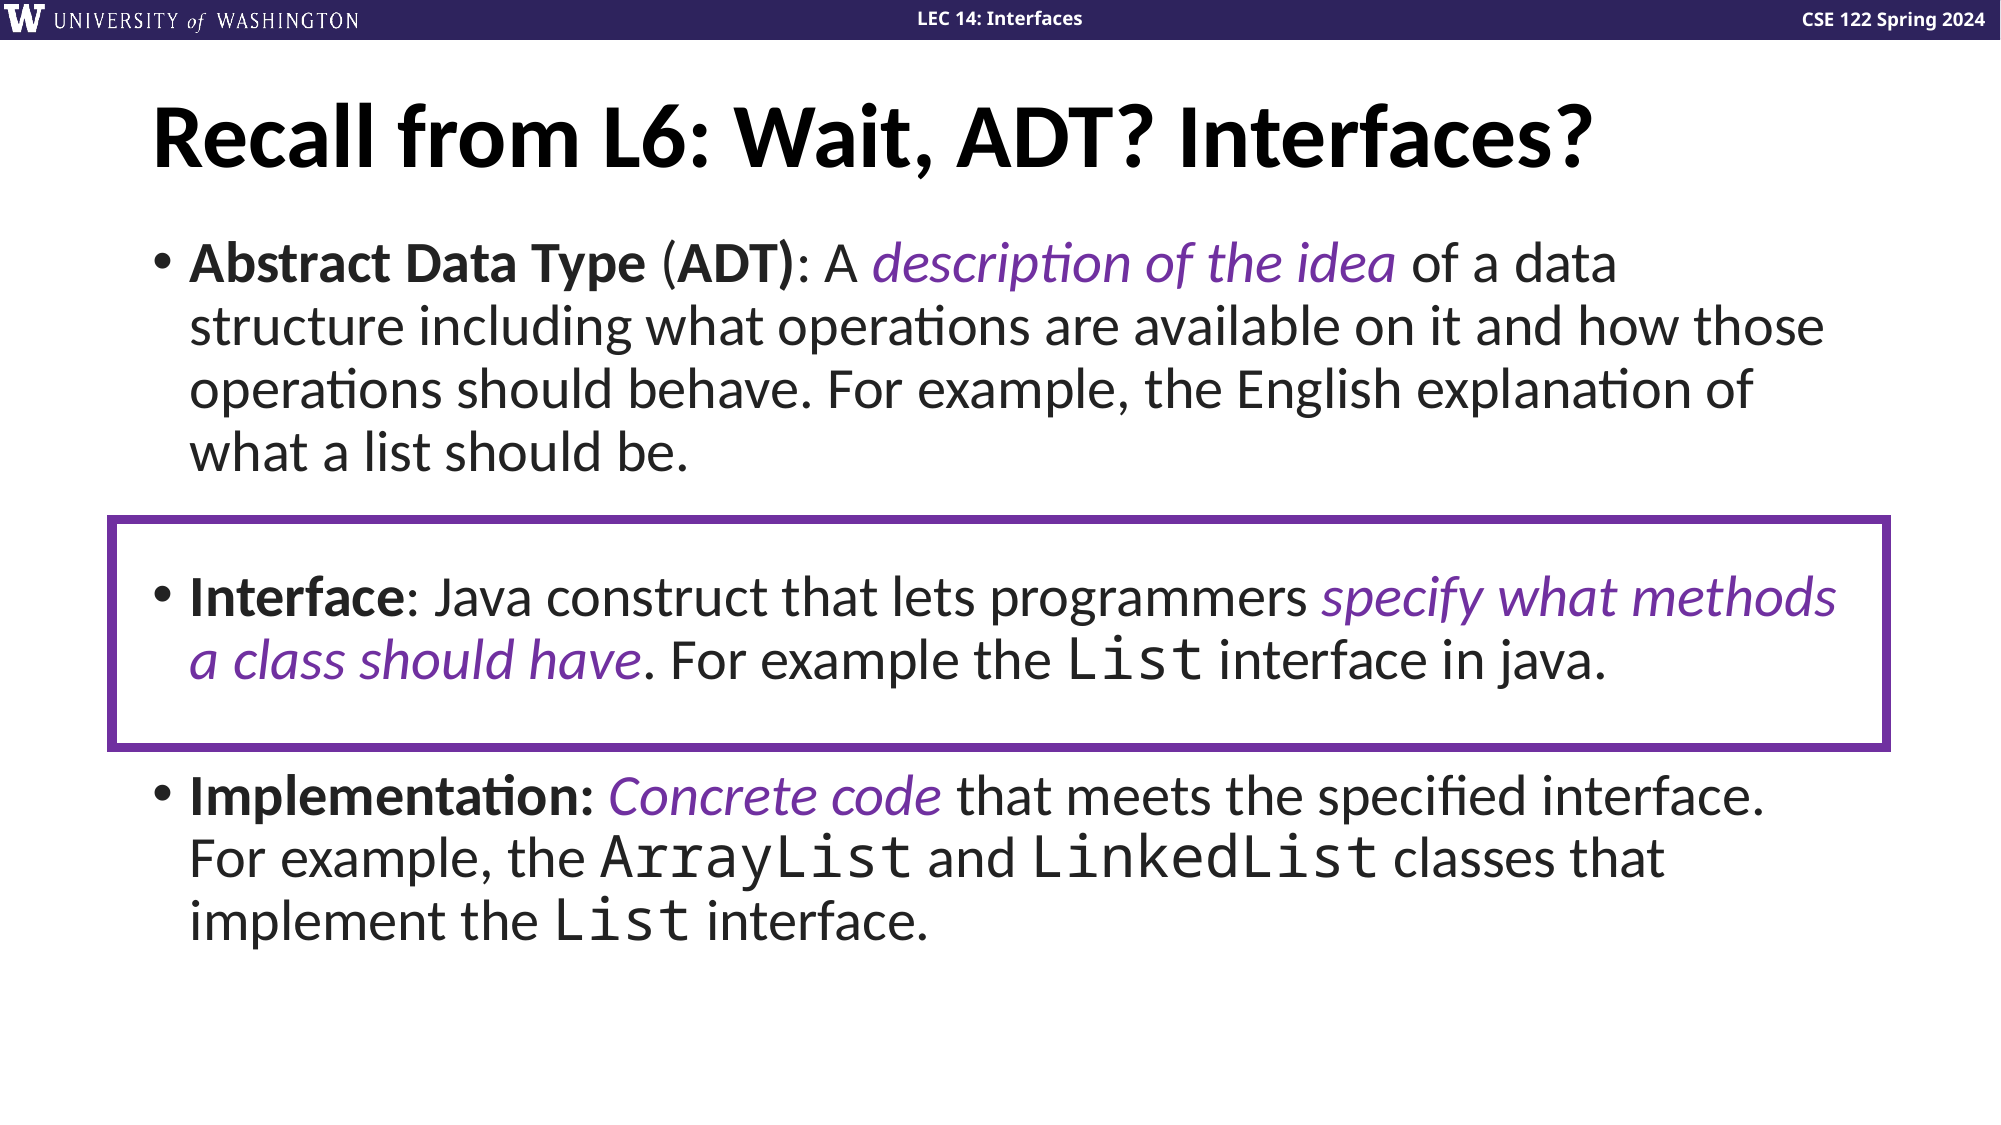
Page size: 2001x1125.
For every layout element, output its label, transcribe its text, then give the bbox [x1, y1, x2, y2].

picture [4, 4, 358, 33]
list Abstract Data Type (ADT): A description of the idea of a data structure including what operations are available on it and how those operations should behave. For example, the English explanation of what a list should be. Interface: Java construct that lets programmers specify what methods a class should have. For example the List interface in java. Implementation: Concrete code that meets the specified interface. For example, the ArrayList and LinkedList classes that implement the List interface. [137, 224, 1863, 519]
list Abstract Data Type (ADT): A description of the idea of a data structure including what operations are available on it and how those operations should behave. For example, the English explanation of what a list should be. Interface: Java construct that lets programmers specify what methods a class should have. For example the List interface in java. Implementation: Concrete code that meets the specified interface. For example, the ArrayList and LinkedList classes that implement the List interface. [137, 748, 1863, 1014]
text_box [112, 519, 1887, 748]
title Recall from L6: Wait, ADT? Interfaces? [137, 74, 1863, 200]
